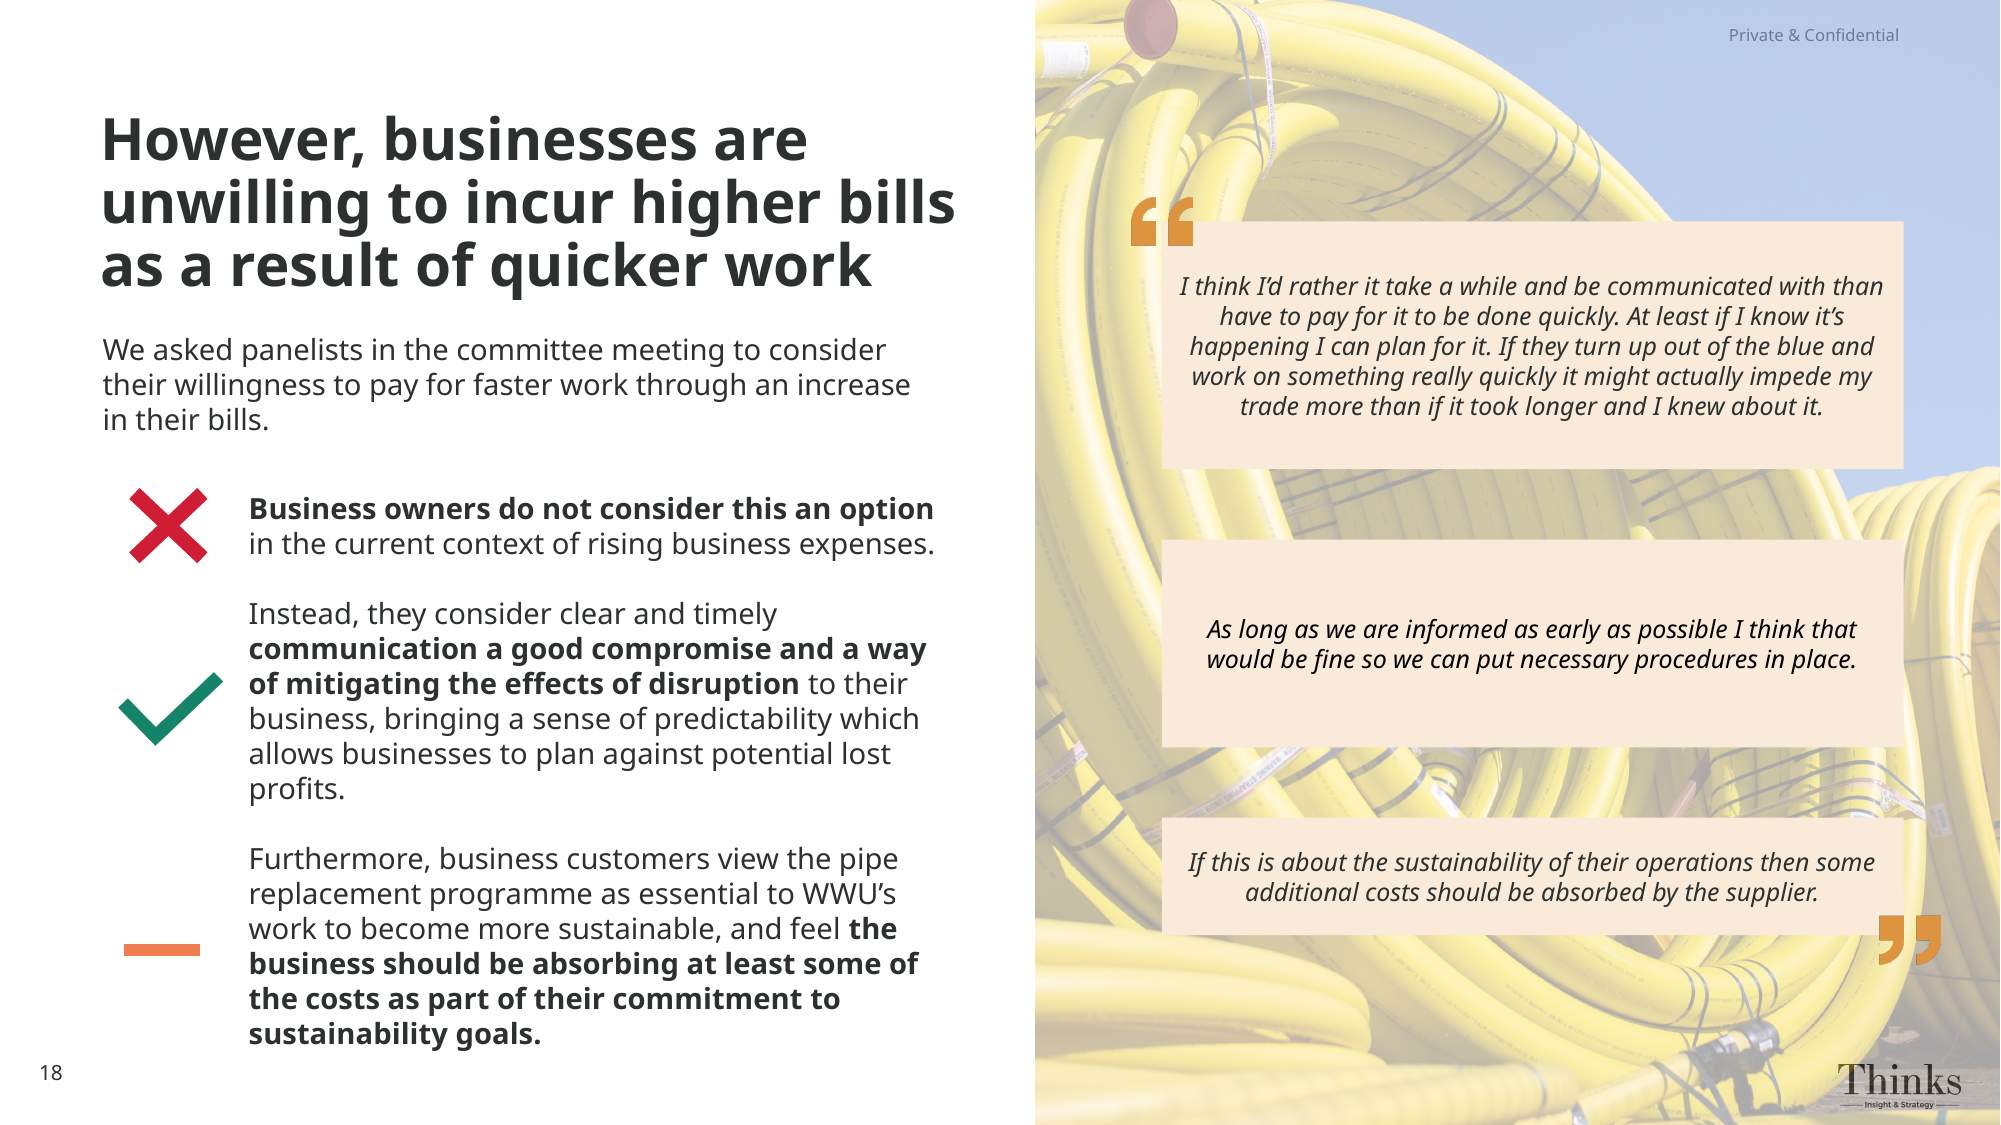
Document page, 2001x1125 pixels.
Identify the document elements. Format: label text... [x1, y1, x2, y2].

text_box [127, 486, 210, 565]
text_box We asked panelists in the committee meeting to consider their willingness to pay for faster work through an increase in their bills. [87, 345, 953, 422]
title However, businesses are unwilling to incur higher bills as a result of quicker work [100, 143, 1000, 299]
text_box [123, 943, 201, 957]
picture [1035, 0, 2000, 1125]
slide_number 18 [39, 1059, 101, 1094]
text_box Business owners do not consider this an option in the current context of rising business expenses. Instead, they consider clear and timely communication a good compromise and a way of mitigating the effects of disruption to their business, bringing a sense of predictability which allows businesses to plan against potential lost profits. Furthermore, business customers view the pipe replacement programme as essential to WWU’s work to become more sustainable, and feel the business should be absorbing at least some of the costs as part of their commitment to sustainability goals. [233, 445, 973, 1125]
picture [116, 654, 225, 763]
